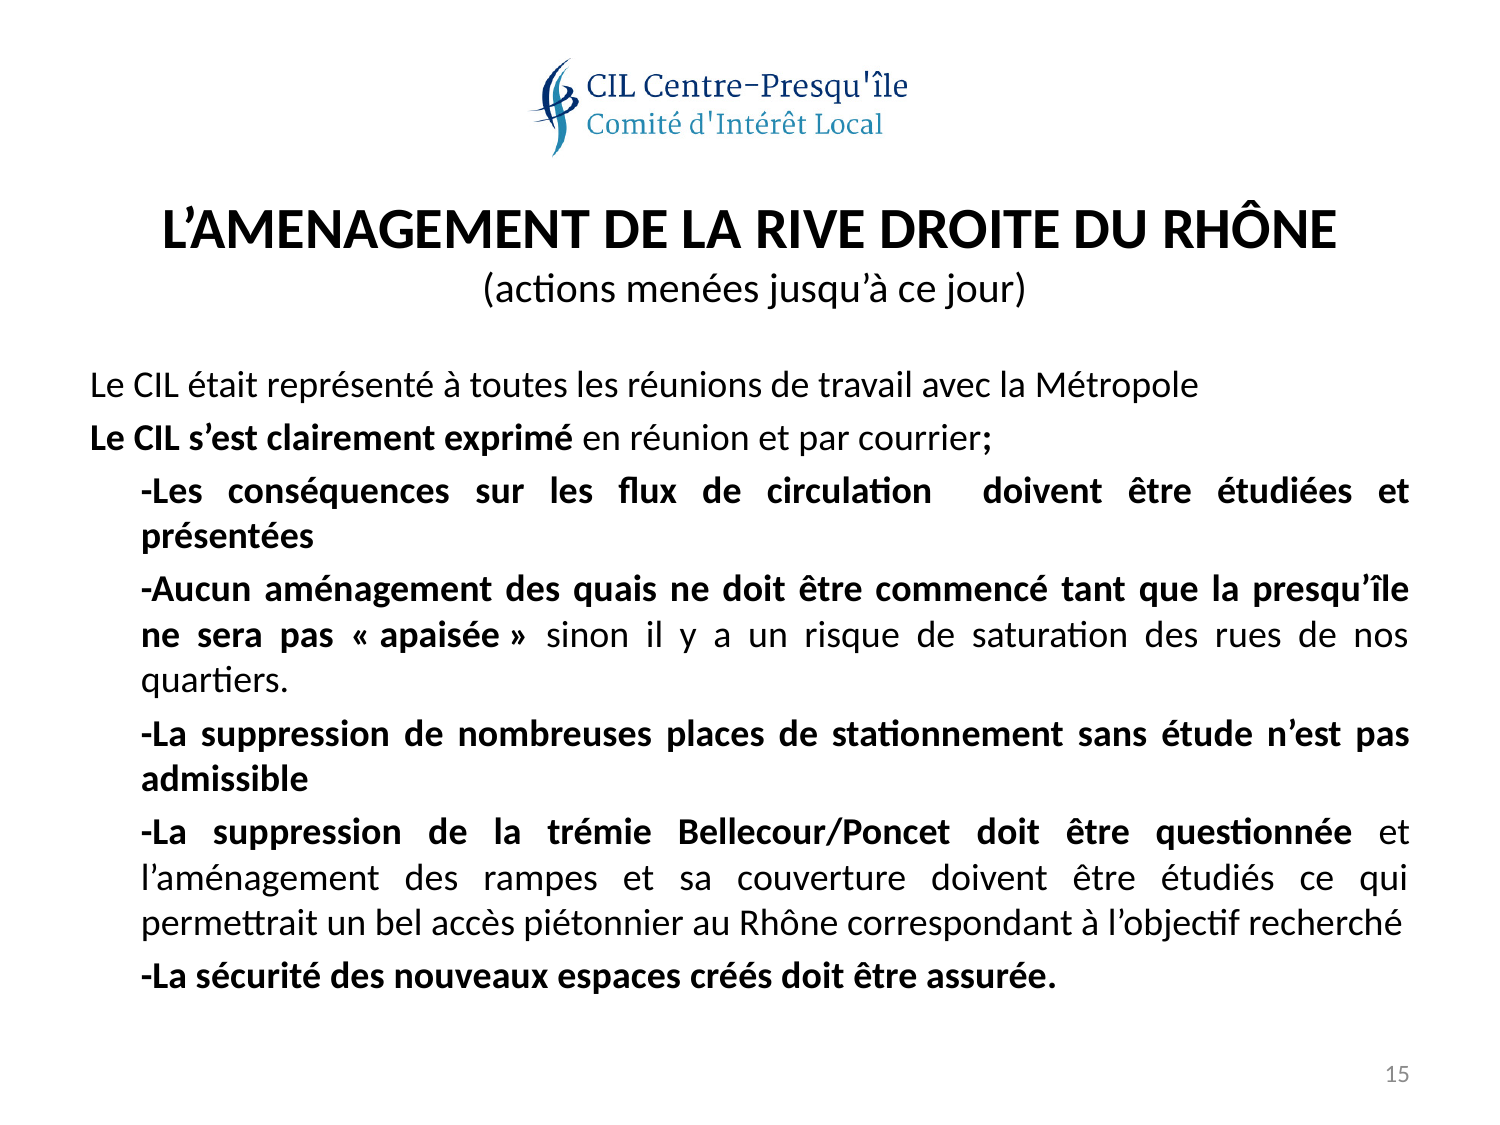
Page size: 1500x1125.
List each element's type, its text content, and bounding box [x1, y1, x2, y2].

slide_number 15 [1074, 1042, 1425, 1103]
list Le CIL était représenté à toutes les réunions de travail avec la Métropole Le CIL s’est clairement exprimé en réunion et par courrier; -Les conséquences sur les flux de circulation doivent être étudiées et présentées -Aucun aménagement des quais ne doit être commencé tant que la presqu’île ne sera pas « apaisée » sinon il y a un risque de saturation des rues de nos quartiers. -La suppression de nombreuses places de stationnement sans étude n’est pas admissible -La suppression de la trémie Bellecour/Poncet doit être questionnée et l’aménagement des rampes et sa couverture doivent être étudiés ce qui permettrait un bel accès piétonnier au Rhône correspondant à l’objectif recherché -La sécurité des nouveaux espaces créés doit être assurée. [75, 351, 1425, 1055]
title L’AMENAGEMENT DE LA RIVE DROITE DU RHÔNE (actions menées jusqu’à ce jour) [75, 172, 1425, 329]
picture [527, 58, 908, 159]
